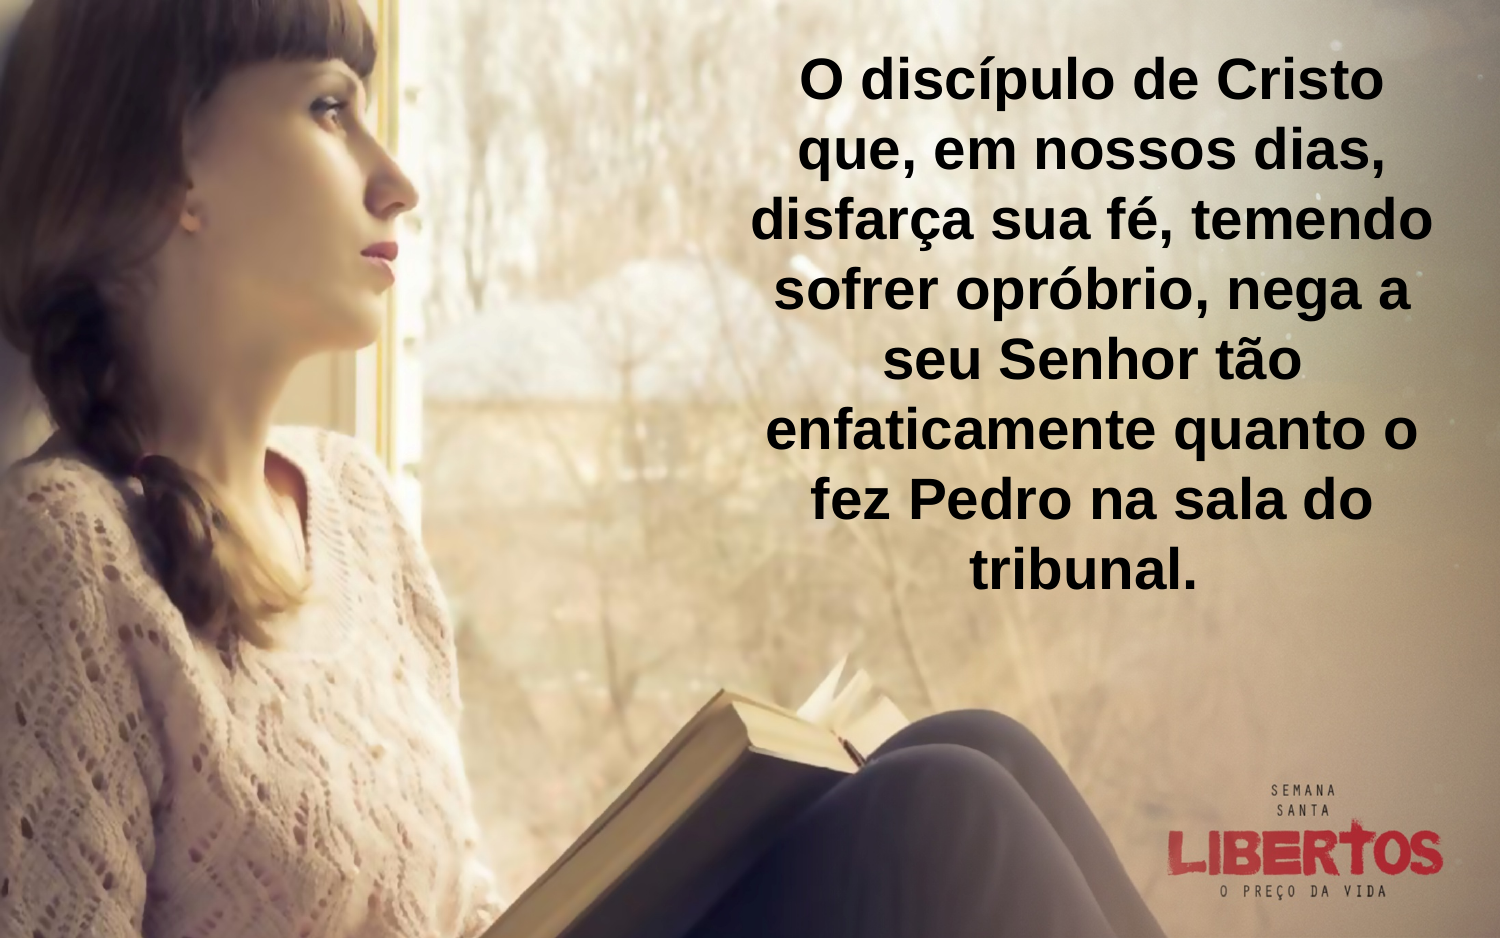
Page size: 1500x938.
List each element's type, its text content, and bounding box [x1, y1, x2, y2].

text_box O discípulo de Cristo que, em nossos dias, disfarça sua fé, temendo sofrer opróbrio, nega a seu Senhor tão enfaticamente quanto o fez Pedro na sala do tribunal. [726, 33, 1459, 609]
picture [0, 0, 1500, 938]
